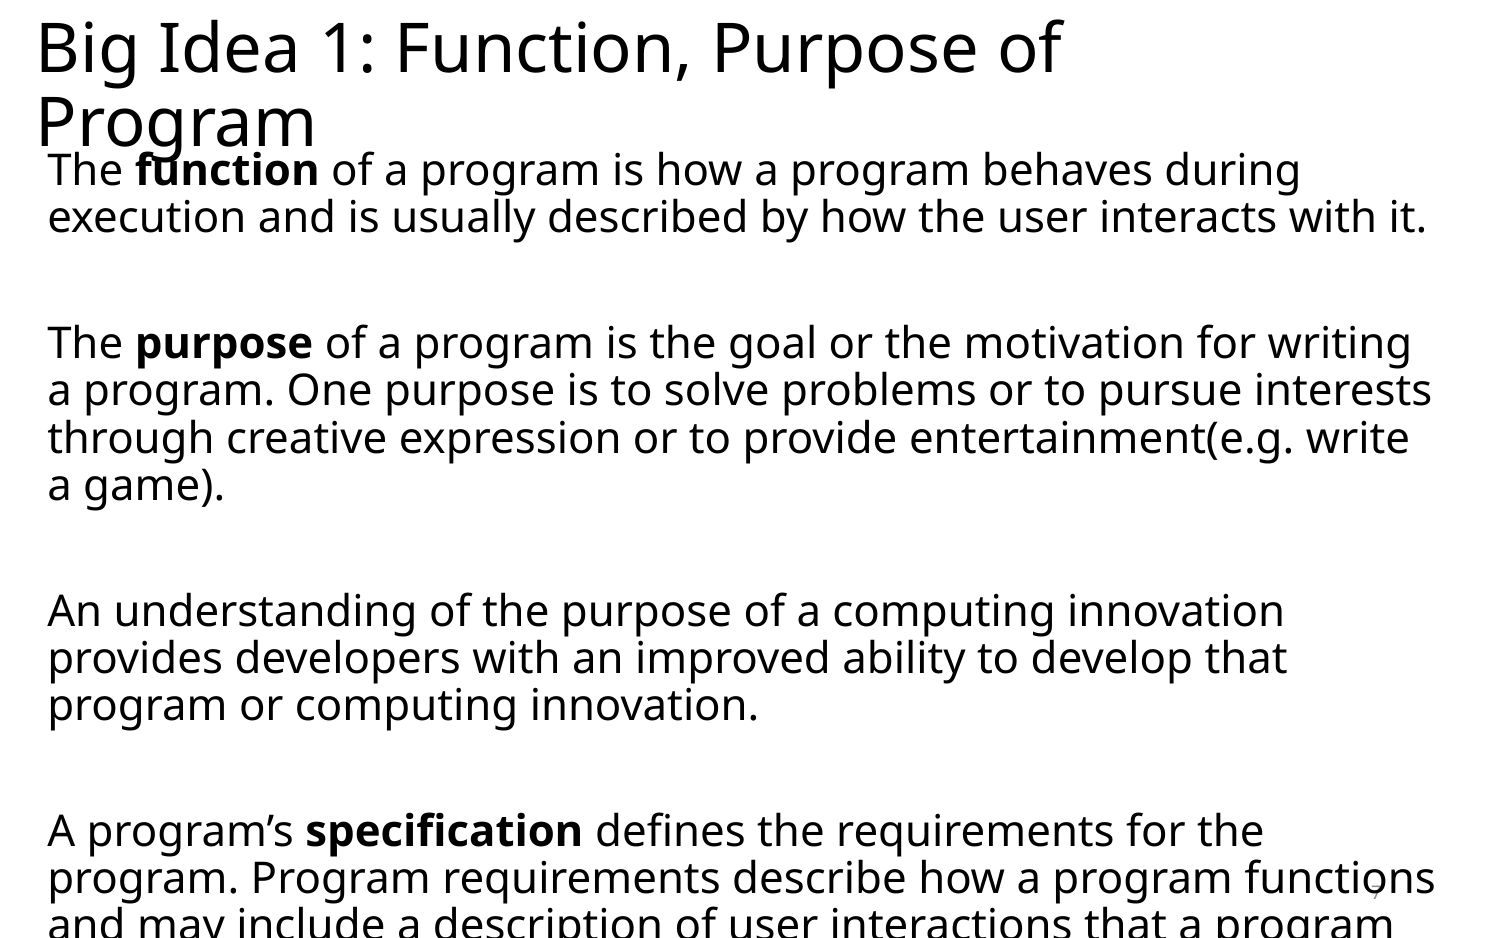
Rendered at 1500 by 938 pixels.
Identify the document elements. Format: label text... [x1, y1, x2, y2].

title Big Idea 1: Function, Purpose of Program [20, 18, 1315, 157]
list The function of a program is how a program behaves during execution and is usually described by how the user interacts with it. The purpose of a program is the goal or the motivation for writing a program. One purpose is to solve problems or to pursue interests through creative expression or to provide entertainment(e.g. write a game). An understanding of the purpose of a computing innovation provides developers with an improved ability to develop that program or computing innovation. A program’s specification defines the requirements for the program. Program requirements describe how a program functions and may include a description of user interactions that a program must provide. [32, 140, 1460, 919]
slide_number 7 [1059, 868, 1397, 919]
